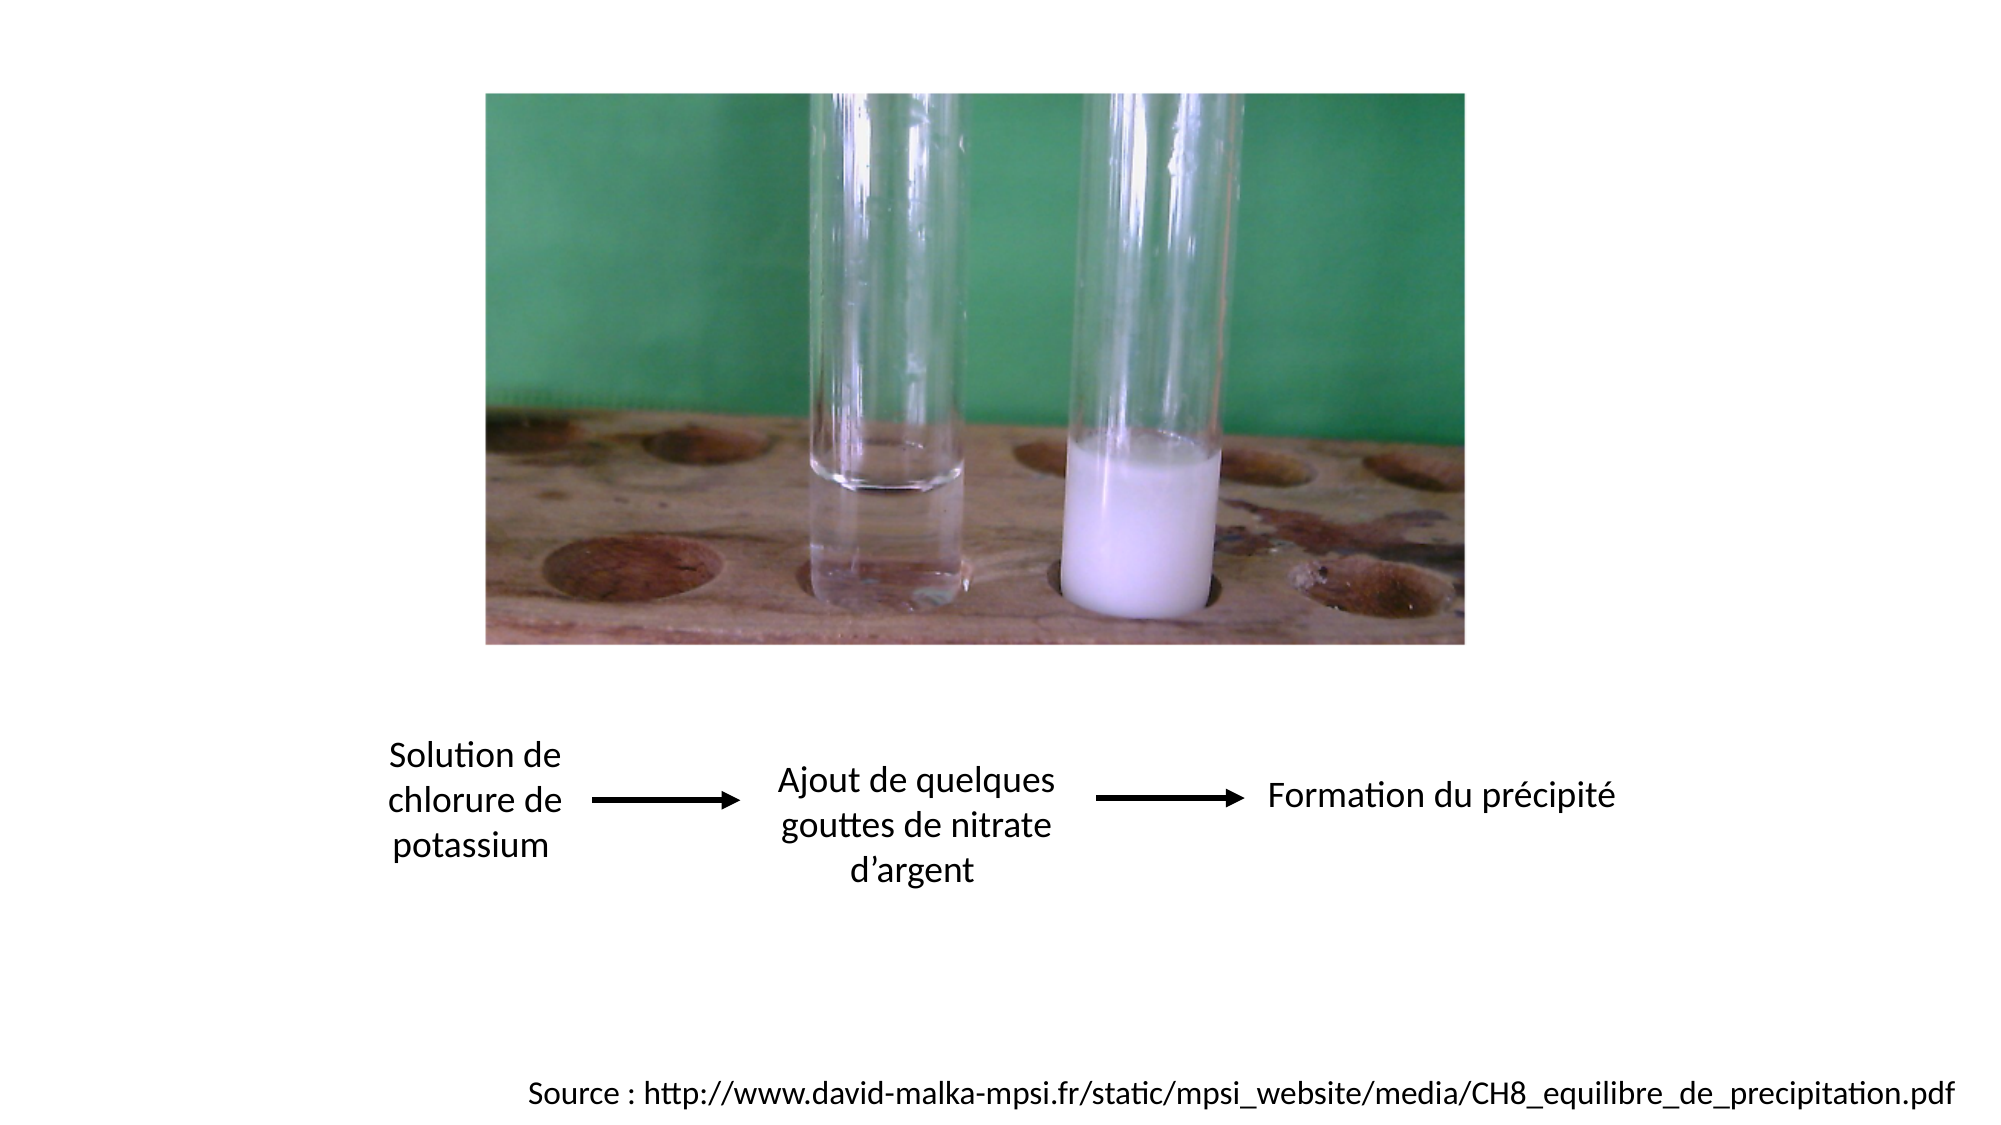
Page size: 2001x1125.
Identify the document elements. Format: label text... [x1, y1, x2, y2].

text_box Solution de chlorure de potassium [358, 722, 593, 873]
picture [443, 60, 1494, 665]
text_box Ajout de quelques gouttes de nitrate d’argent [703, 747, 1131, 897]
text_box Source : http://www.david-malka-mpsi.fr/static/mpsi_website/media/CH8_equilibre_de_precipitation.pdf [513, 1063, 2000, 1119]
